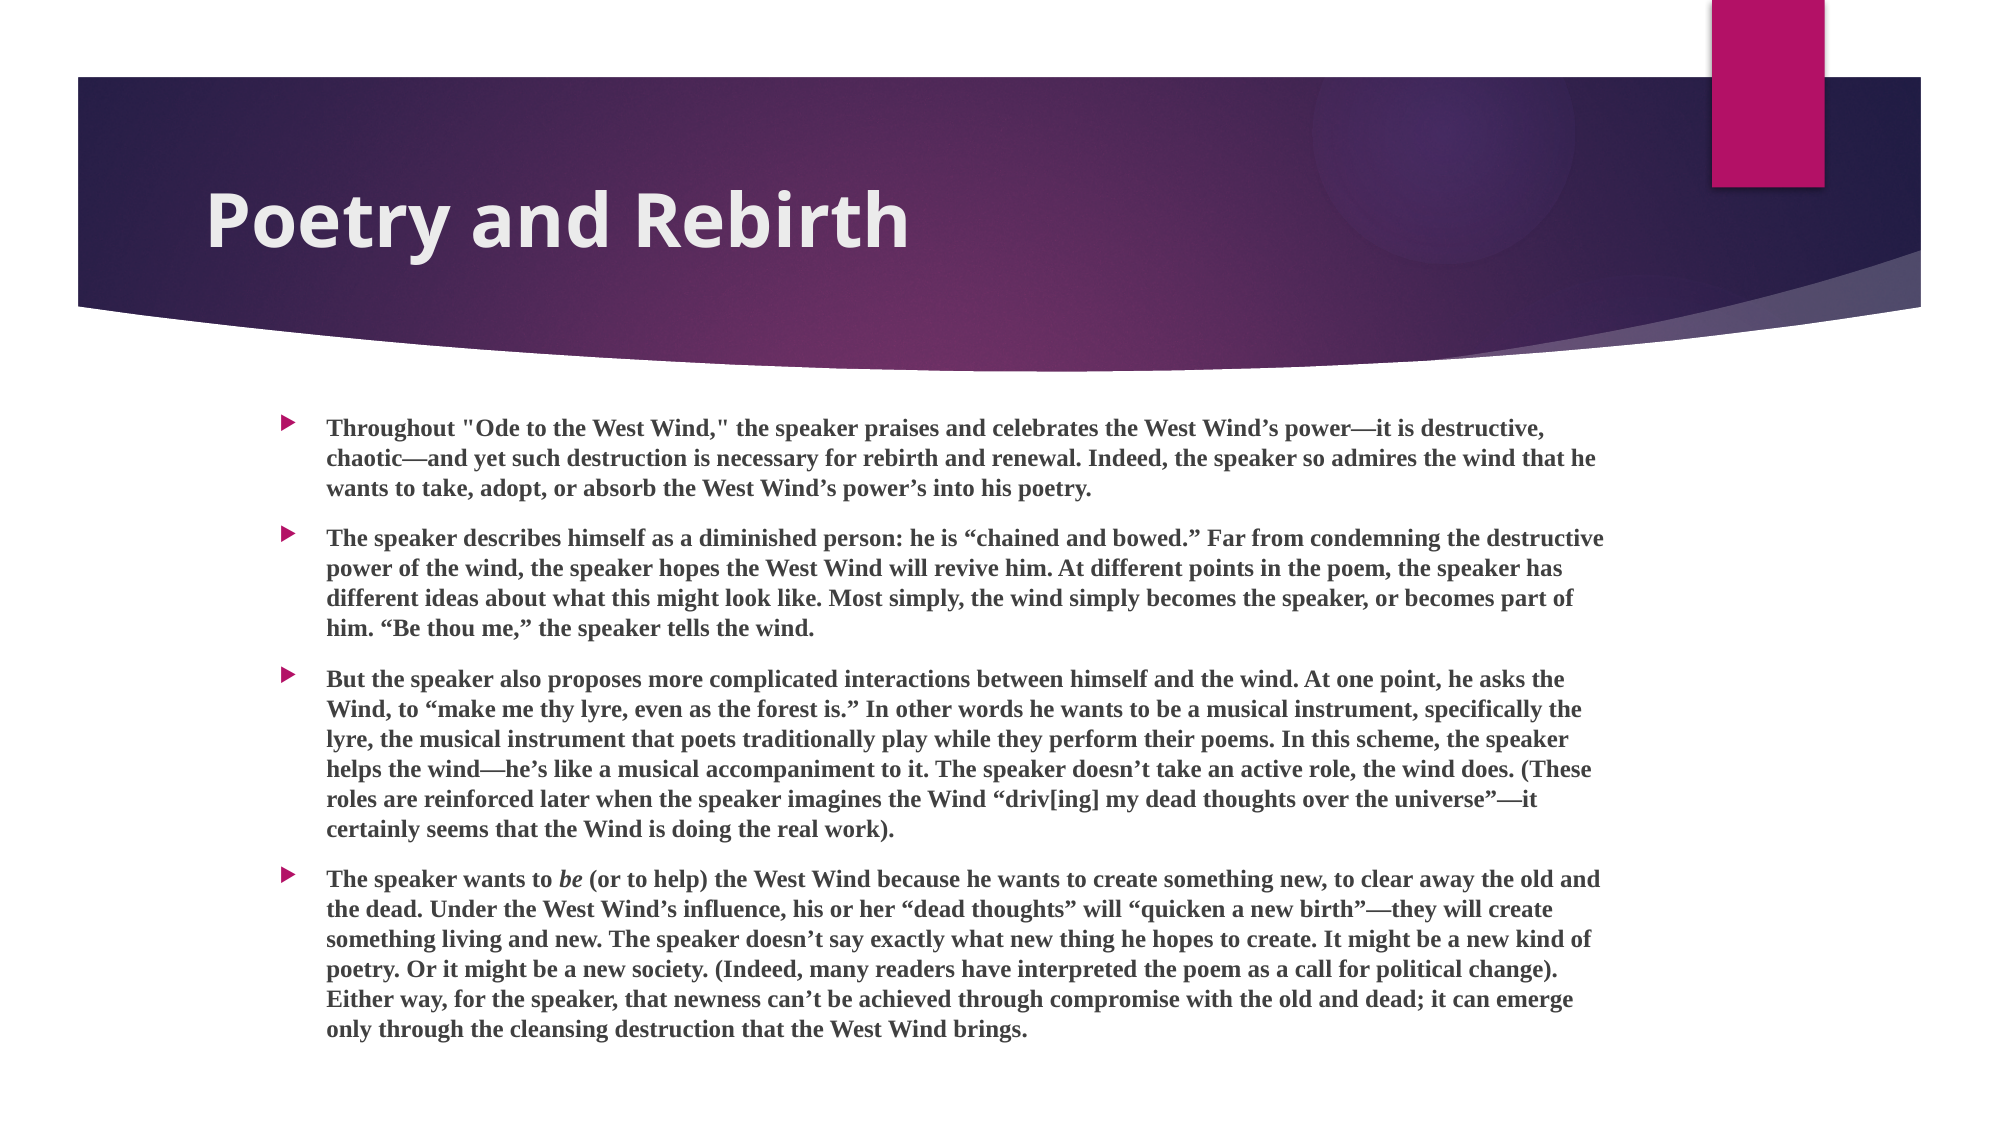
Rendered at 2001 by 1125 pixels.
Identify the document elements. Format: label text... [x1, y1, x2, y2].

list Throughout "Ode to the West Wind," the speaker praises and celebrates the West Wind’s power—it is destructive, chaotic—and yet such destruction is necessary for rebirth and renewal. Indeed, the speaker so admires the wind that he wants to take, adopt, or absorb the West Wind’s power’s into his poetry. The speaker describes himself as a diminished person: he is “chained and bowed.” Far from condemning the destructive power of the wind, the speaker hopes the West Wind will revive him. At different points in the poem, the speaker has different ideas about what this might look like. Most simply, the wind simply becomes the speaker, or becomes part of him. “Be thou me,” the speaker tells the wind. But the speaker also proposes more complicated interactions between himself and the wind. At one point, he asks the Wind, to “make me thy lyre, even as the forest is.” In other words he wants to be a musical instrument, specifically the lyre, the musical instrument that poets traditionally play while they perform their poems. In this scheme, the speaker helps the wind—he’s like a musical accompaniment to it. The speaker doesn’t take an active role, the wind does. (These roles are reinforced later when the speaker imagines the Wind “driv[ing] my dead thoughts over the universe”—it certainly seems that the Wind is doing the real work). The speaker wants to be (or to help) the West Wind because he wants to create something new, to clear away the old and the dead. Under the West Wind’s influence, his or her “dead thoughts” will “quicken a new birth”—they will create something living and new. The speaker doesn’t say exactly what new thing he hopes to create. It might be a new kind of poetry. Or it might be a new society. (Indeed, many readers have interpreted the poem as a call for political change). Either way, for the speaker, that newness can’t be achieved through compromise with the old and dead; it can emerge only through the cleansing destruction that the West Wind brings. [189, 403, 1638, 988]
title Poetry and Rebirth [189, 159, 1627, 276]
